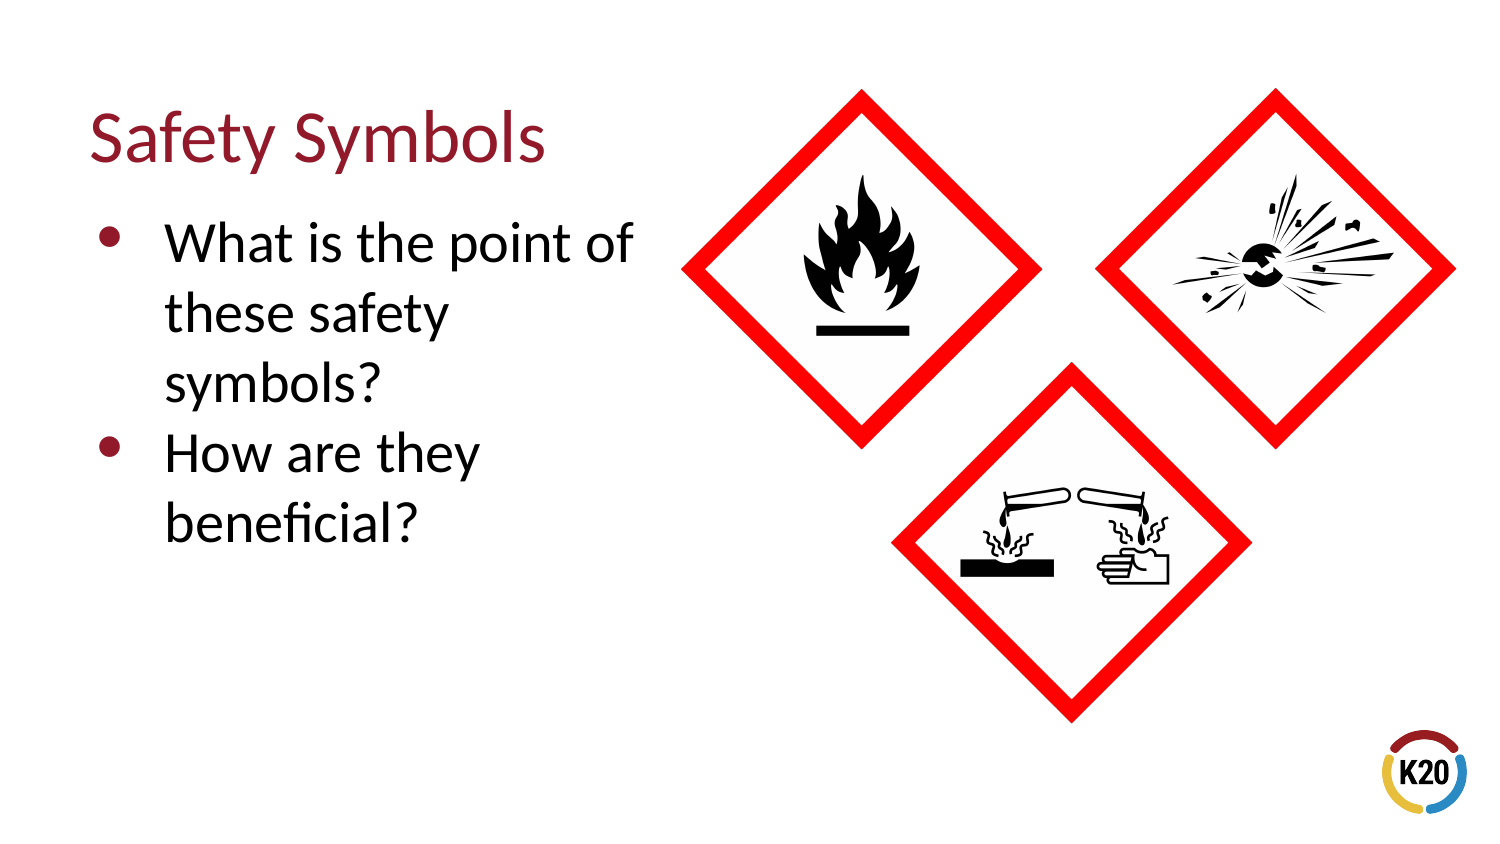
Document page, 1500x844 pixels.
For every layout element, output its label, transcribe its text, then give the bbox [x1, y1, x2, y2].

picture [677, 84, 1460, 728]
title Safety Symbols [74, 72, 1425, 167]
picture [1382, 730, 1467, 814]
list What is the point of these safety symbols? How are they beneficial? [74, 189, 693, 750]
